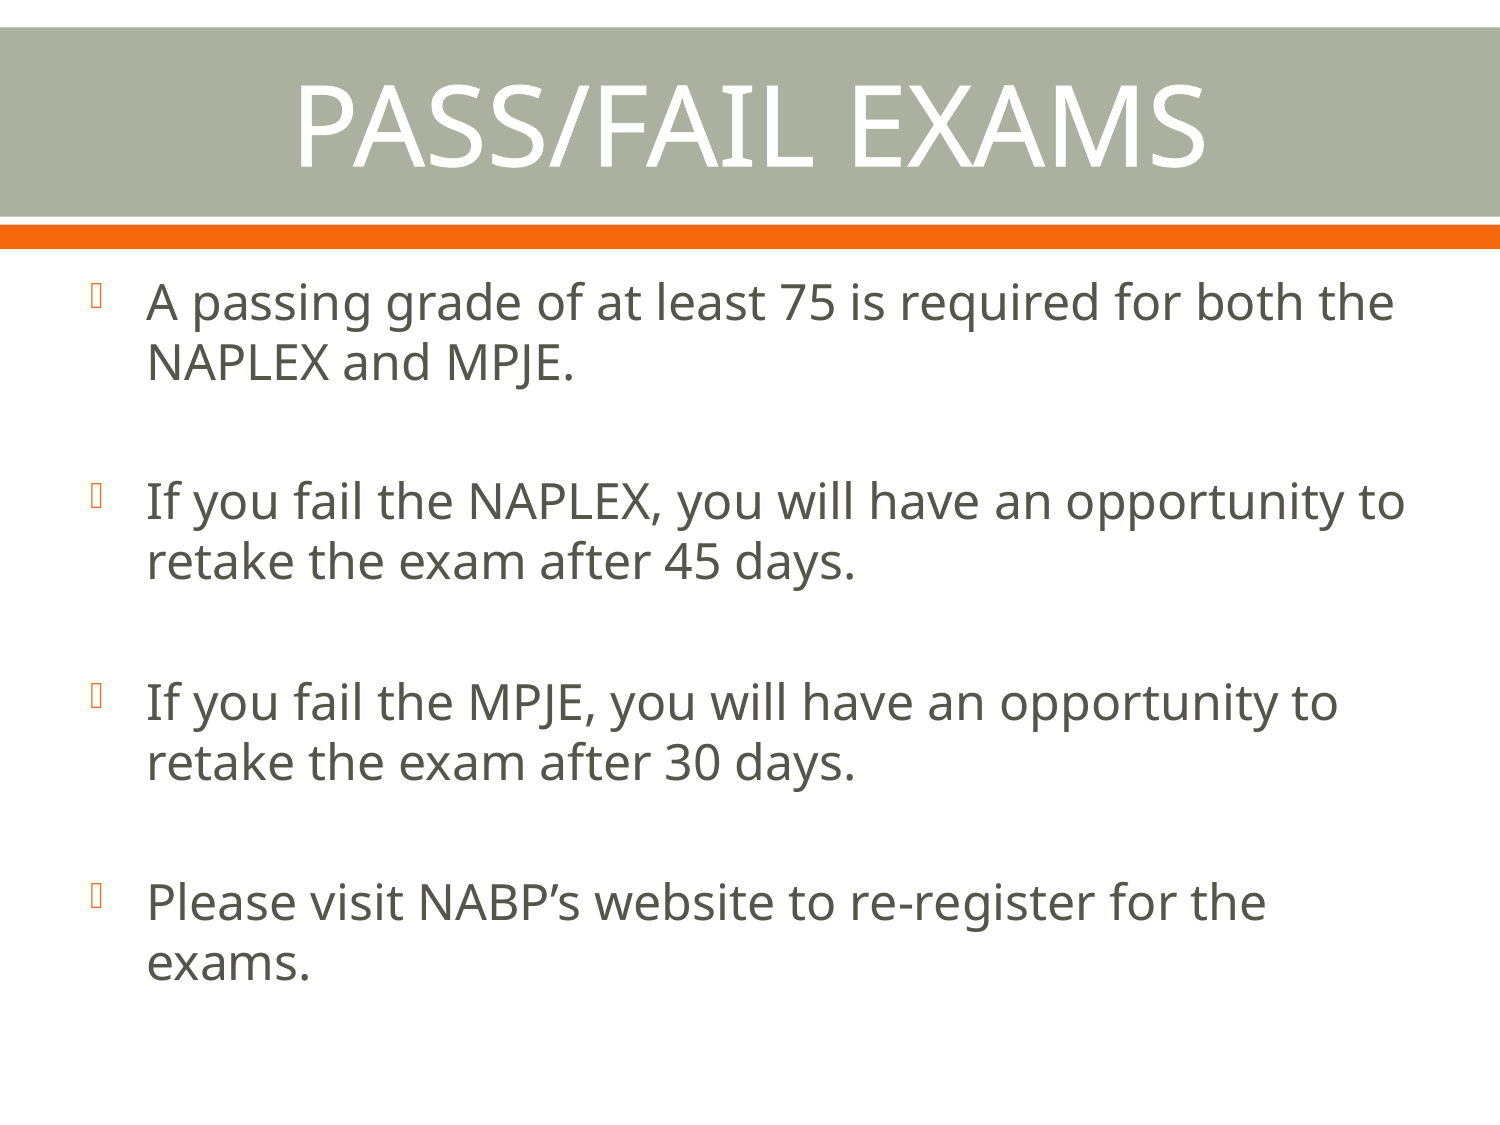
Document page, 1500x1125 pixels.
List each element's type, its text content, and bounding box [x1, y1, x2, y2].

title PASS/FAIL EXAMS [75, 29, 1425, 213]
list A passing grade of at least 75 is required for both the NAPLEX and MPJE. If you fail the NAPLEX, you will have an opportunity to retake the exam after 45 days. If you fail the MPJE, you will have an opportunity to retake the exam after 30 days. Please visit NABP’s website to re-register for the exams. [75, 262, 1425, 1005]
